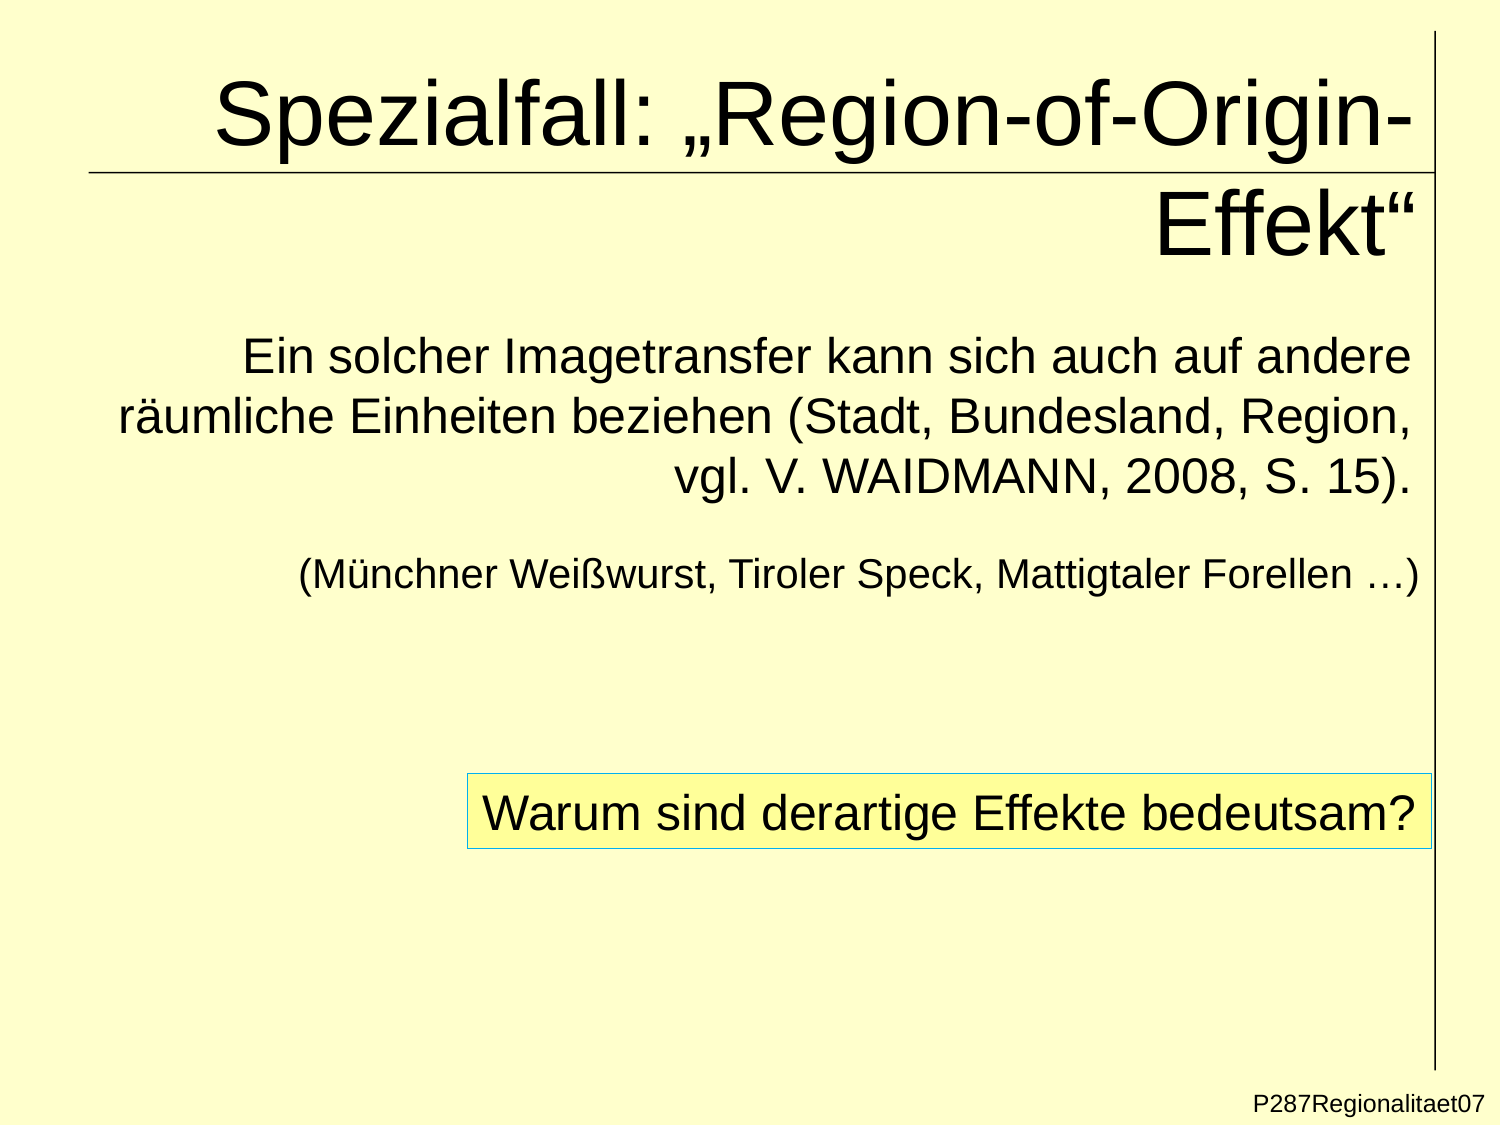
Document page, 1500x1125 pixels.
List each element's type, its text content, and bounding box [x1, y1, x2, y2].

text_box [88, 30, 1436, 1071]
text_box P287Regionalitaet07 [1238, 1079, 1500, 1125]
